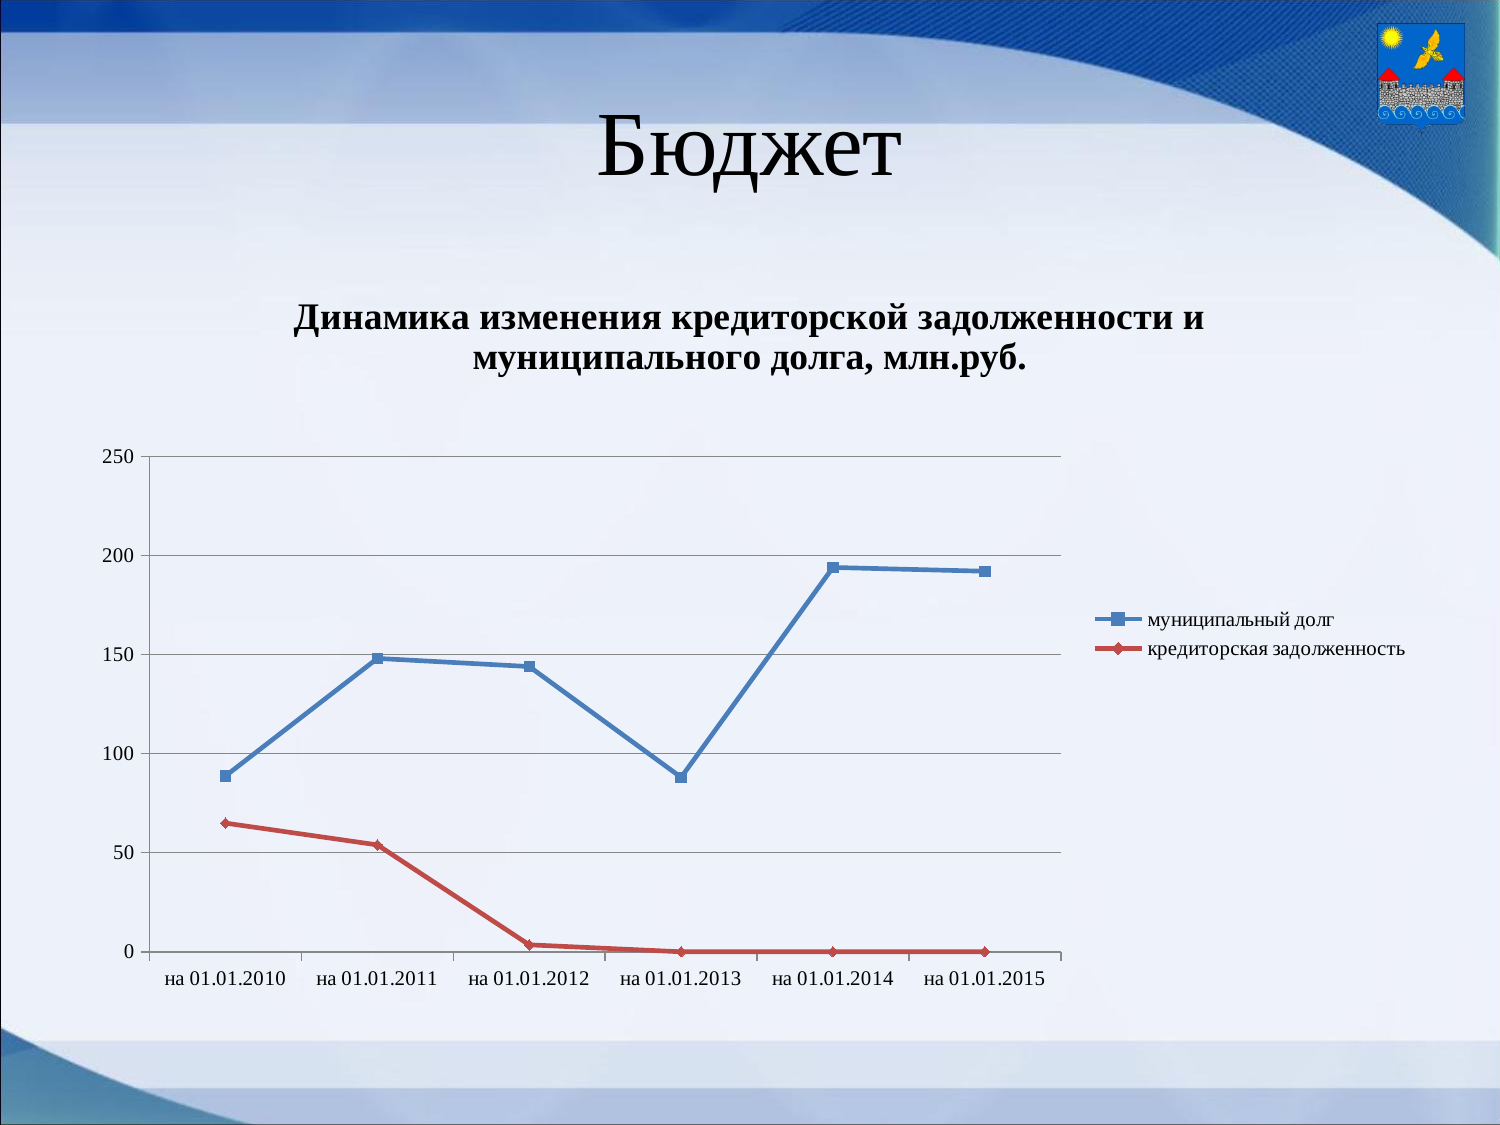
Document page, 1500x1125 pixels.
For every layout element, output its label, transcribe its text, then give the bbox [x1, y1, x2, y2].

picture [0, 0, 1500, 1125]
title Бюджет [74, 44, 1426, 233]
chart [74, 262, 1426, 1006]
